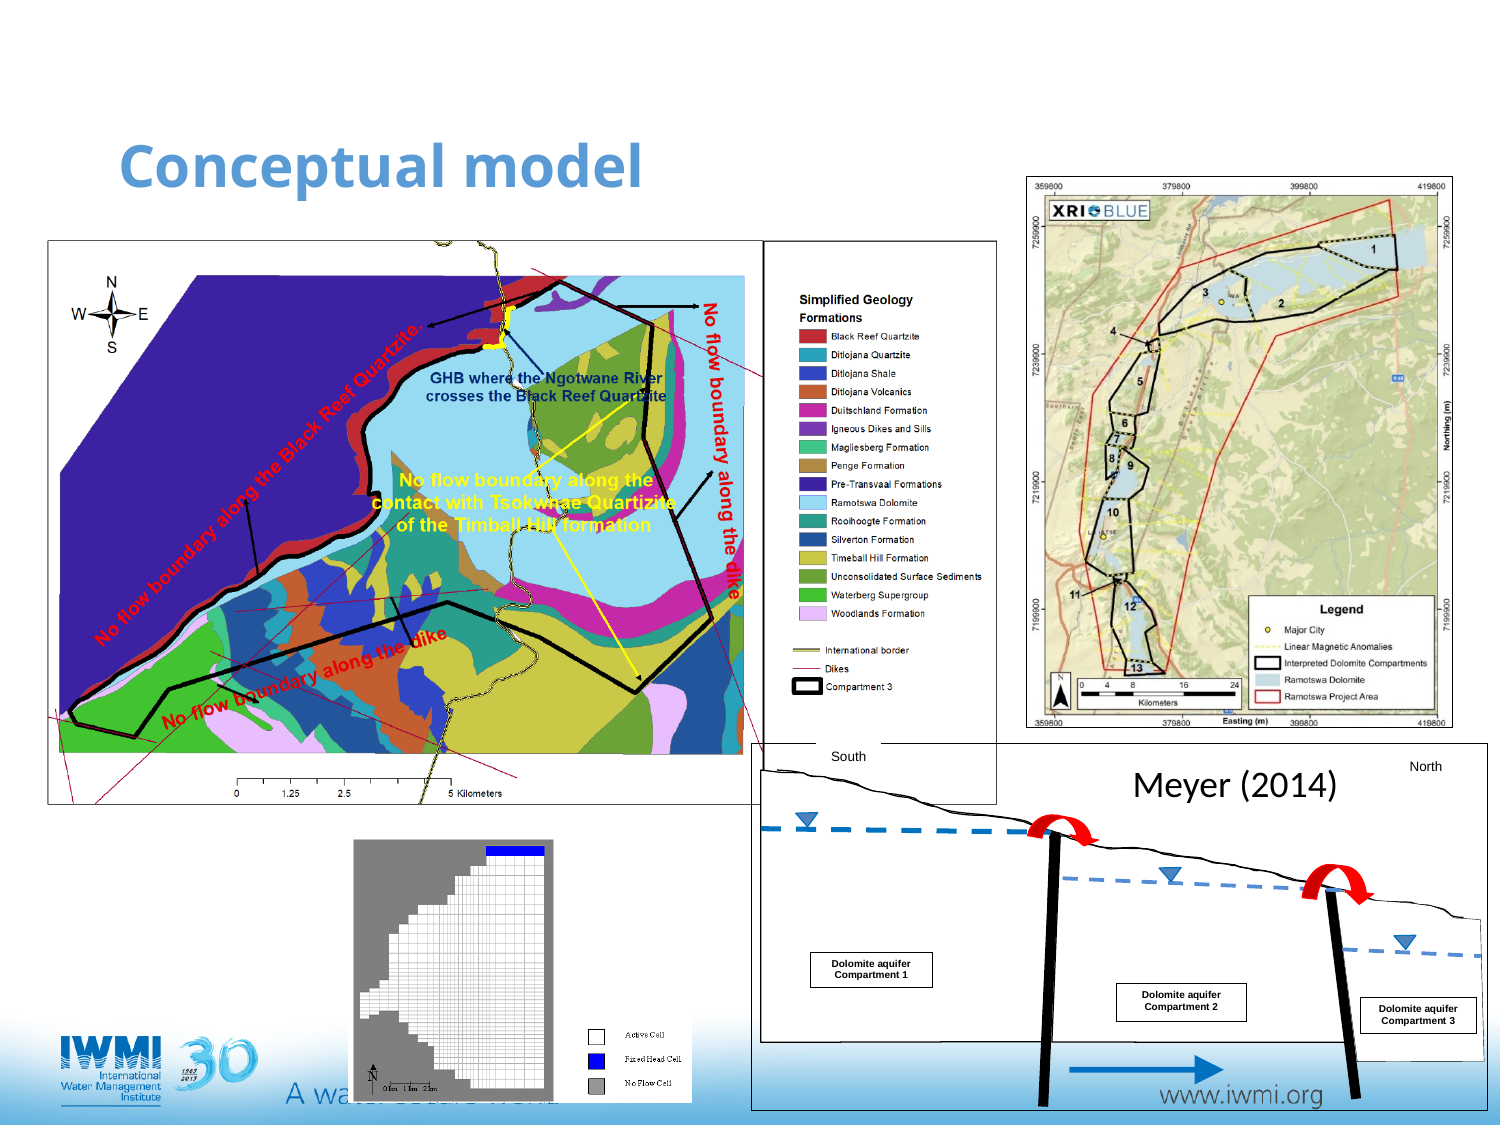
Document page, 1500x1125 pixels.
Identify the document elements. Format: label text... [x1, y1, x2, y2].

title Conceptual model [103, 59, 1397, 278]
picture [0, 176, 1500, 1125]
